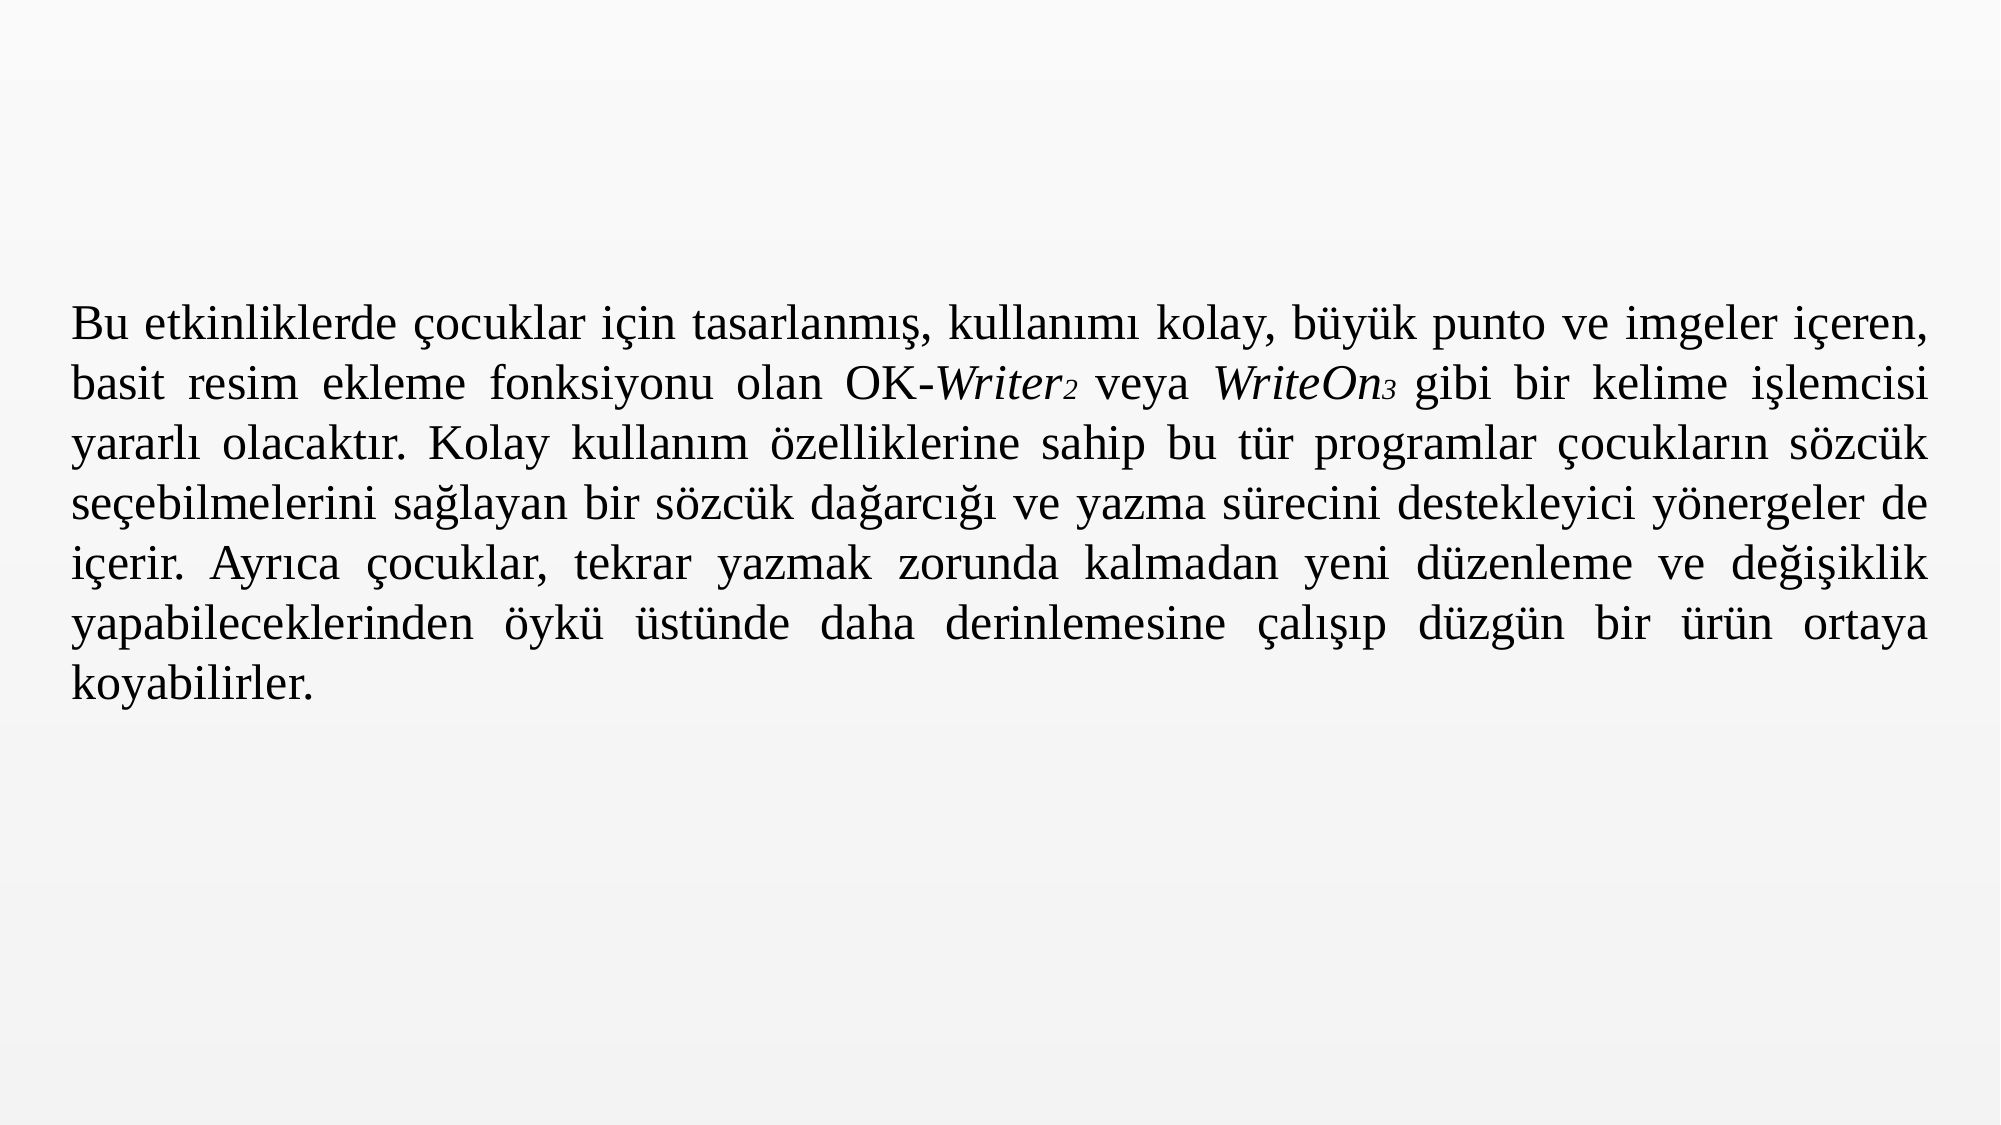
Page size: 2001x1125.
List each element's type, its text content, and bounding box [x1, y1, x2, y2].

text_box Bu etkinliklerde çocuklar için tasarlanmış, kullanımı kolay, büyük punto ve imgeler içeren, basit resim ekleme fonksiyonu olan OK-Writer2 veya WriteOn3 gibi bir kelime işlemcisi yararlı olacaktır. Kolay kullanım özelliklerine sahip bu tür programlar çocukların sözcük seçebilmelerini sağlayan bir sözcük dağarcığı ve yazma sürecini destekleyici yönergeler de içerir. Ayrıca çocuklar, tekrar yazmak zorunda kalmadan yeni düzenleme ve değişiklik yapabileceklerinden öykü üstünde daha derinlemesine çalışıp düzgün bir ürün ortaya koyabilirler. [56, 282, 1946, 717]
